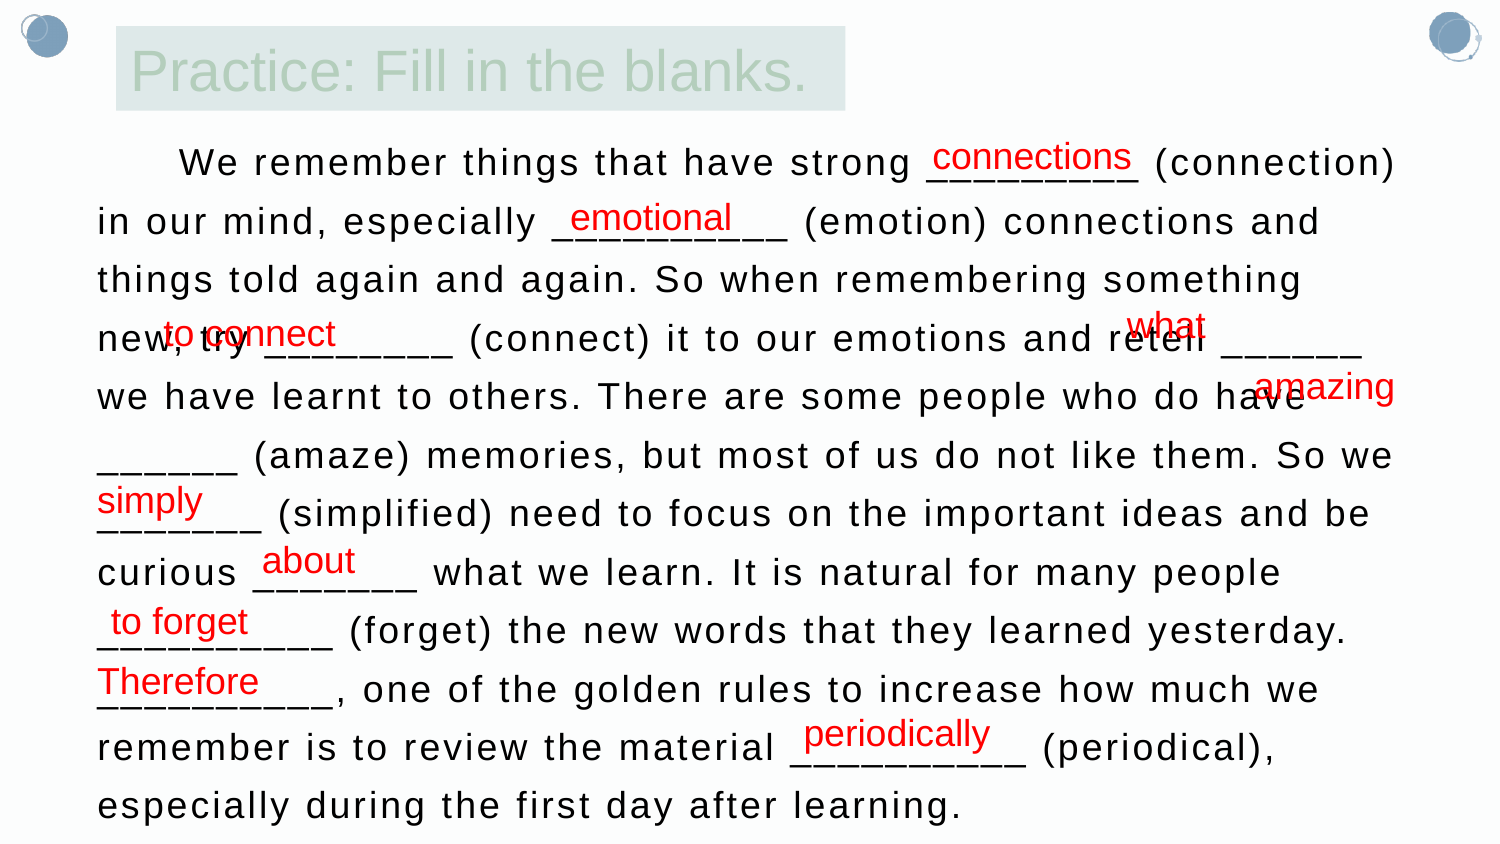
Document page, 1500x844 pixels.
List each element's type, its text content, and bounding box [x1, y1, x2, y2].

text_box periodically [788, 702, 1037, 762]
text_box emotional [555, 185, 803, 245]
picture [0, 0, 89, 73]
text_box simply [82, 468, 330, 529]
text_box to forget [96, 589, 344, 650]
text_box Therefore [82, 649, 330, 710]
text_box what [1112, 293, 1360, 354]
list We remember things that have strong _________ (connection) in our mind, especially __________ (emotion) connections and things told again and again. So when remembering something new, try ________ (connect) it to our emotions and retell ______ we have learnt to others. There are some people who do have ______ (amaze) memories, but most of us do not like them. So we _______ (simplified) need to focus on the important ideas and be curious _______ what we learn. It is natural for many people __________ (forget) the new words that they learned yesterday. __________, one of the golden rules to increase how much we remember is to review the material __________ (periodical), especially during the first day after learning. [82, 117, 1418, 781]
text_box Practice: Fill in the blanks. [116, 26, 846, 111]
text_box connections [917, 124, 1165, 185]
text_box amazing [1239, 354, 1451, 415]
picture [1411, 0, 1500, 73]
text_box about [247, 529, 495, 589]
text_box to connect [148, 301, 396, 362]
